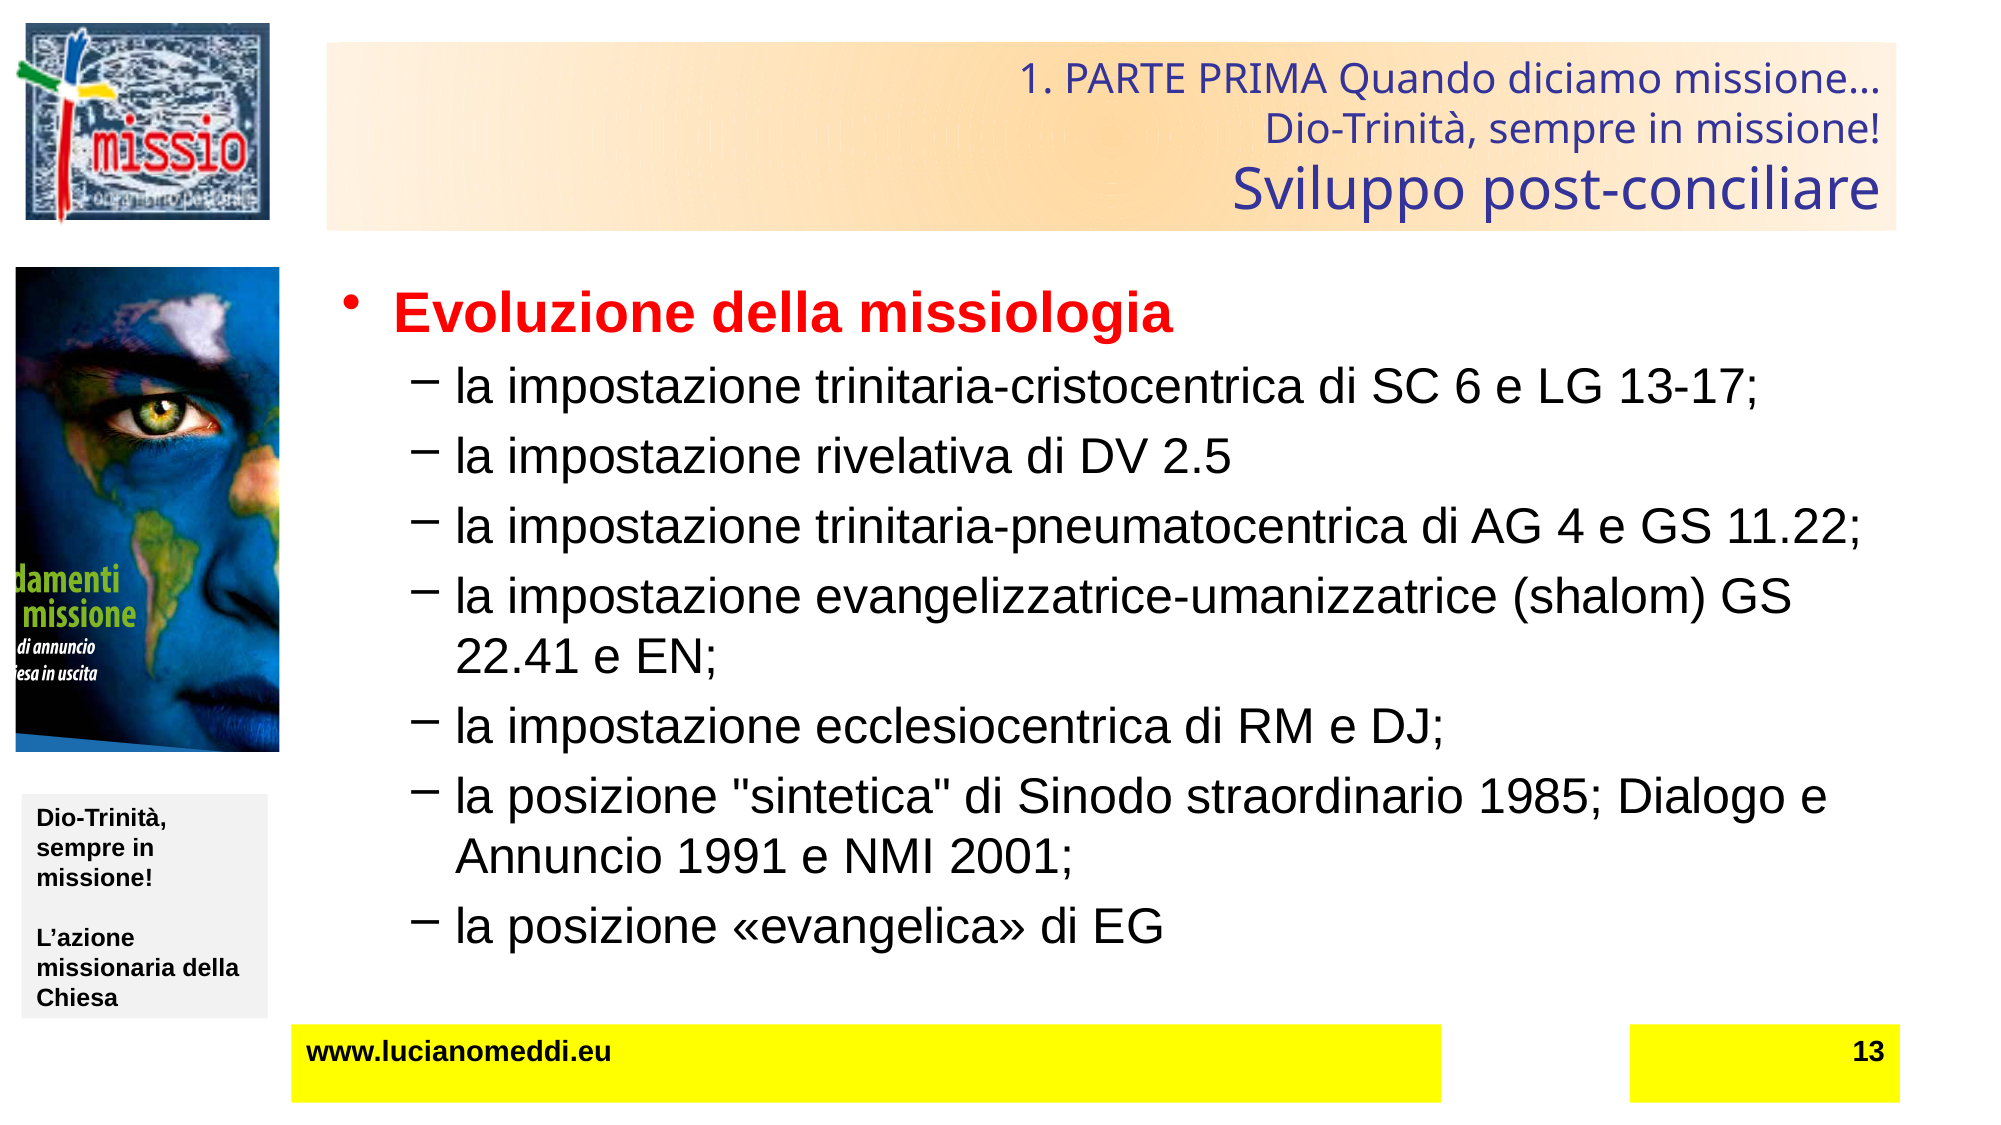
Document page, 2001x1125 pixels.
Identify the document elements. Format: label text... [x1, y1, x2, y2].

list Evoluzione della missiologia la impostazione trinitaria-cristocentrica di SC 6 e LG 13-17; la impostazione rivelativa di DV 2.5 la impostazione trinitaria-pneumatocentrica di AG 4 e GS 11.22; la impostazione evangelizzatrice-umanizzatrice (shalom) GS 22.41 e EN; la impostazione ecclesiocentrica di RM e DJ; la posizione "sintetica" di Sinodo straordinario 1985; Dialogo e Annuncio 1991 e NMI 2001; la posizione «evangelica» di EG [326, 267, 1900, 1010]
picture [15, 267, 280, 752]
picture [272, 439, 280, 452]
slide_number 13 [1629, 1024, 1901, 1103]
slide_number www.lucianomeddi.eu [290, 1024, 1442, 1103]
picture [7, 23, 270, 228]
title 1. PARTE PRIMA Quando diciamo missione… Dio-Trinità, sempre in missione! Sviluppo post-conciliare [326, 42, 1897, 231]
